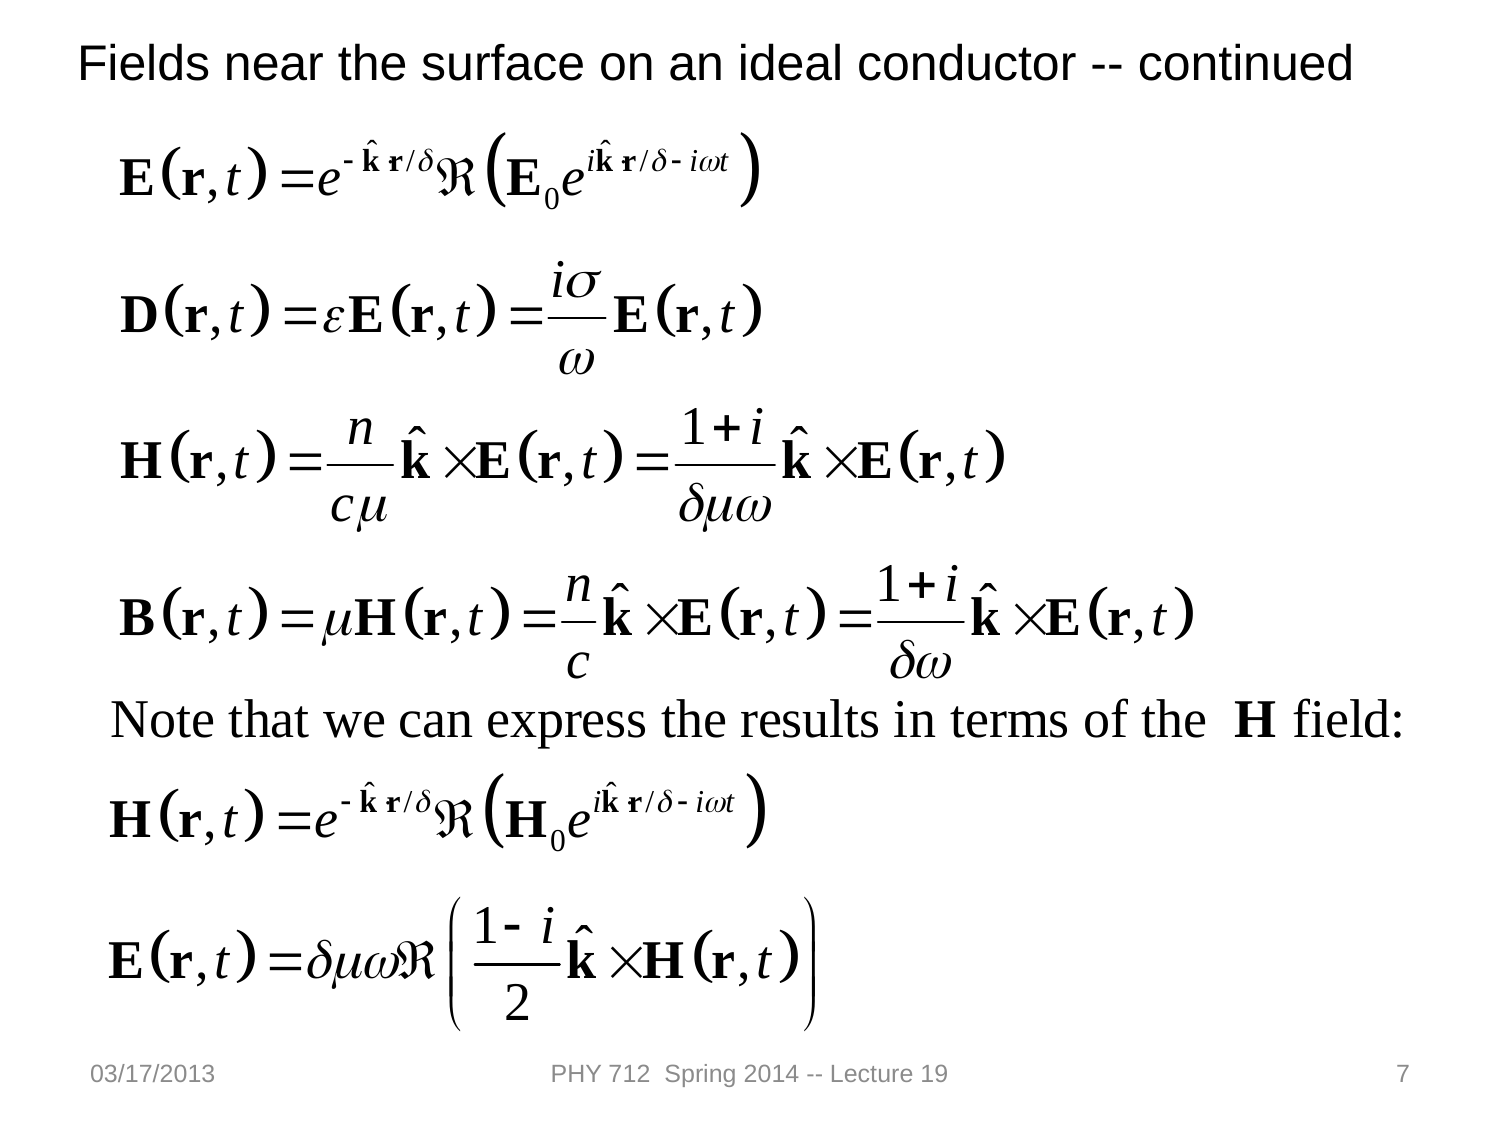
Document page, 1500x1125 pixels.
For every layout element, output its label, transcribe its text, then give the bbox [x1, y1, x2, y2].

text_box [100, 686, 1412, 1043]
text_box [111, 125, 1202, 685]
slide_number 7 [1074, 1042, 1425, 1103]
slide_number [75, 1042, 425, 1103]
footer PHY 712 Spring 2014 -- Lecture 19 [512, 1051, 988, 1103]
text_box Fields near the surface on an ideal conductor -- continued [62, 22, 1475, 98]
